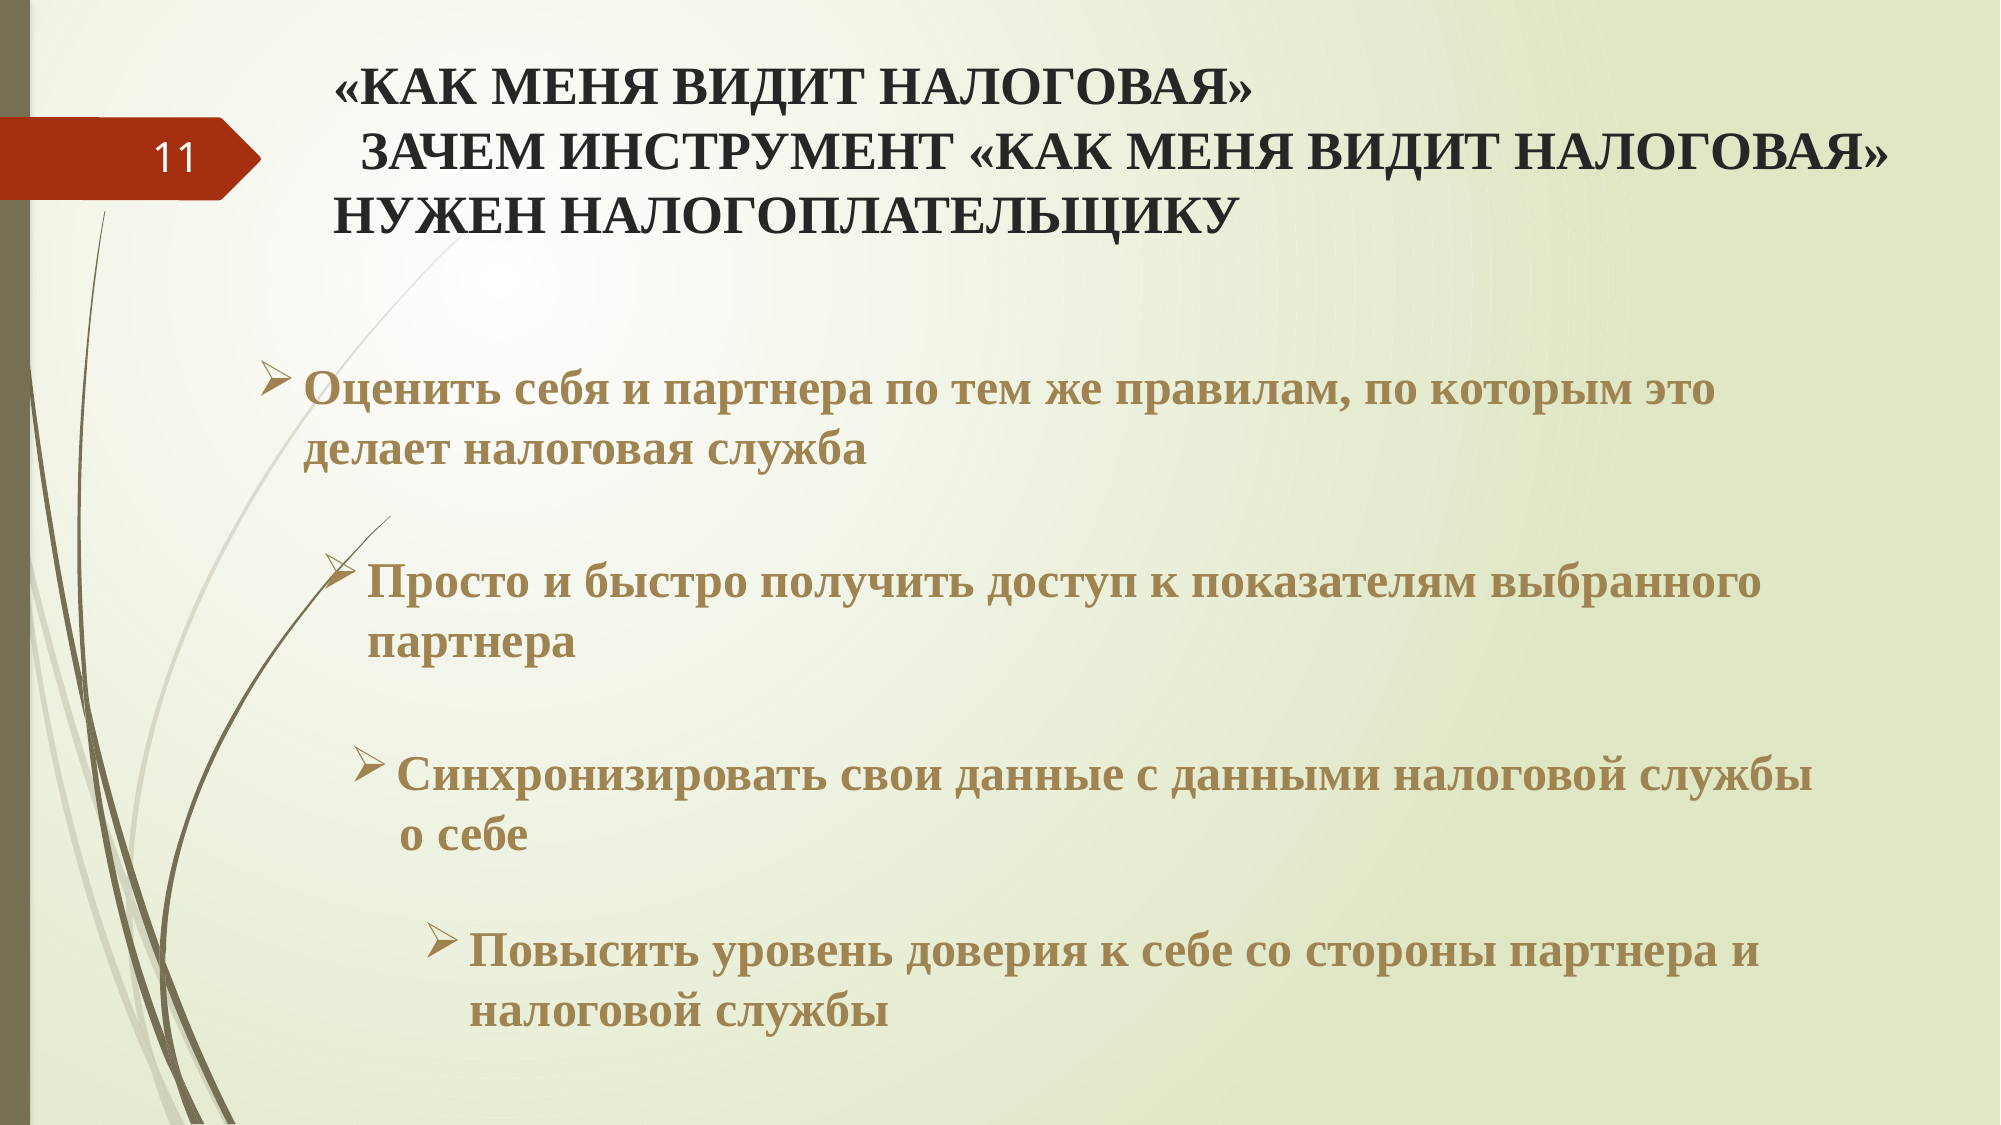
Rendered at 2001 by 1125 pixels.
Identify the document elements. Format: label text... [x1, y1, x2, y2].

text_box Повысить уровень доверия к себе со стороны партнера и налоговой службы [408, 909, 1880, 1044]
text_box Просто и быстро получить доступ к показателям выбранного партнера [306, 540, 1944, 676]
text_box Синхронизировать свои данные с данными налоговой службы о себе [335, 733, 1880, 869]
slide_number 11 [87, 129, 216, 190]
title «КАК МЕНЯ ВИДИТ НАЛОГОВАЯ» ЗАЧЕМ ИНСТРУМЕНТ «КАК МЕНЯ ВИДИТ НАЛОГОВАЯ» НУЖЕН НАЛОГОПЛАТЕЛЬЩИКУ [318, 42, 1973, 253]
text_box Оценить себя и партнера по тем же правилам, по которым это делает налоговая служба [241, 347, 1880, 483]
